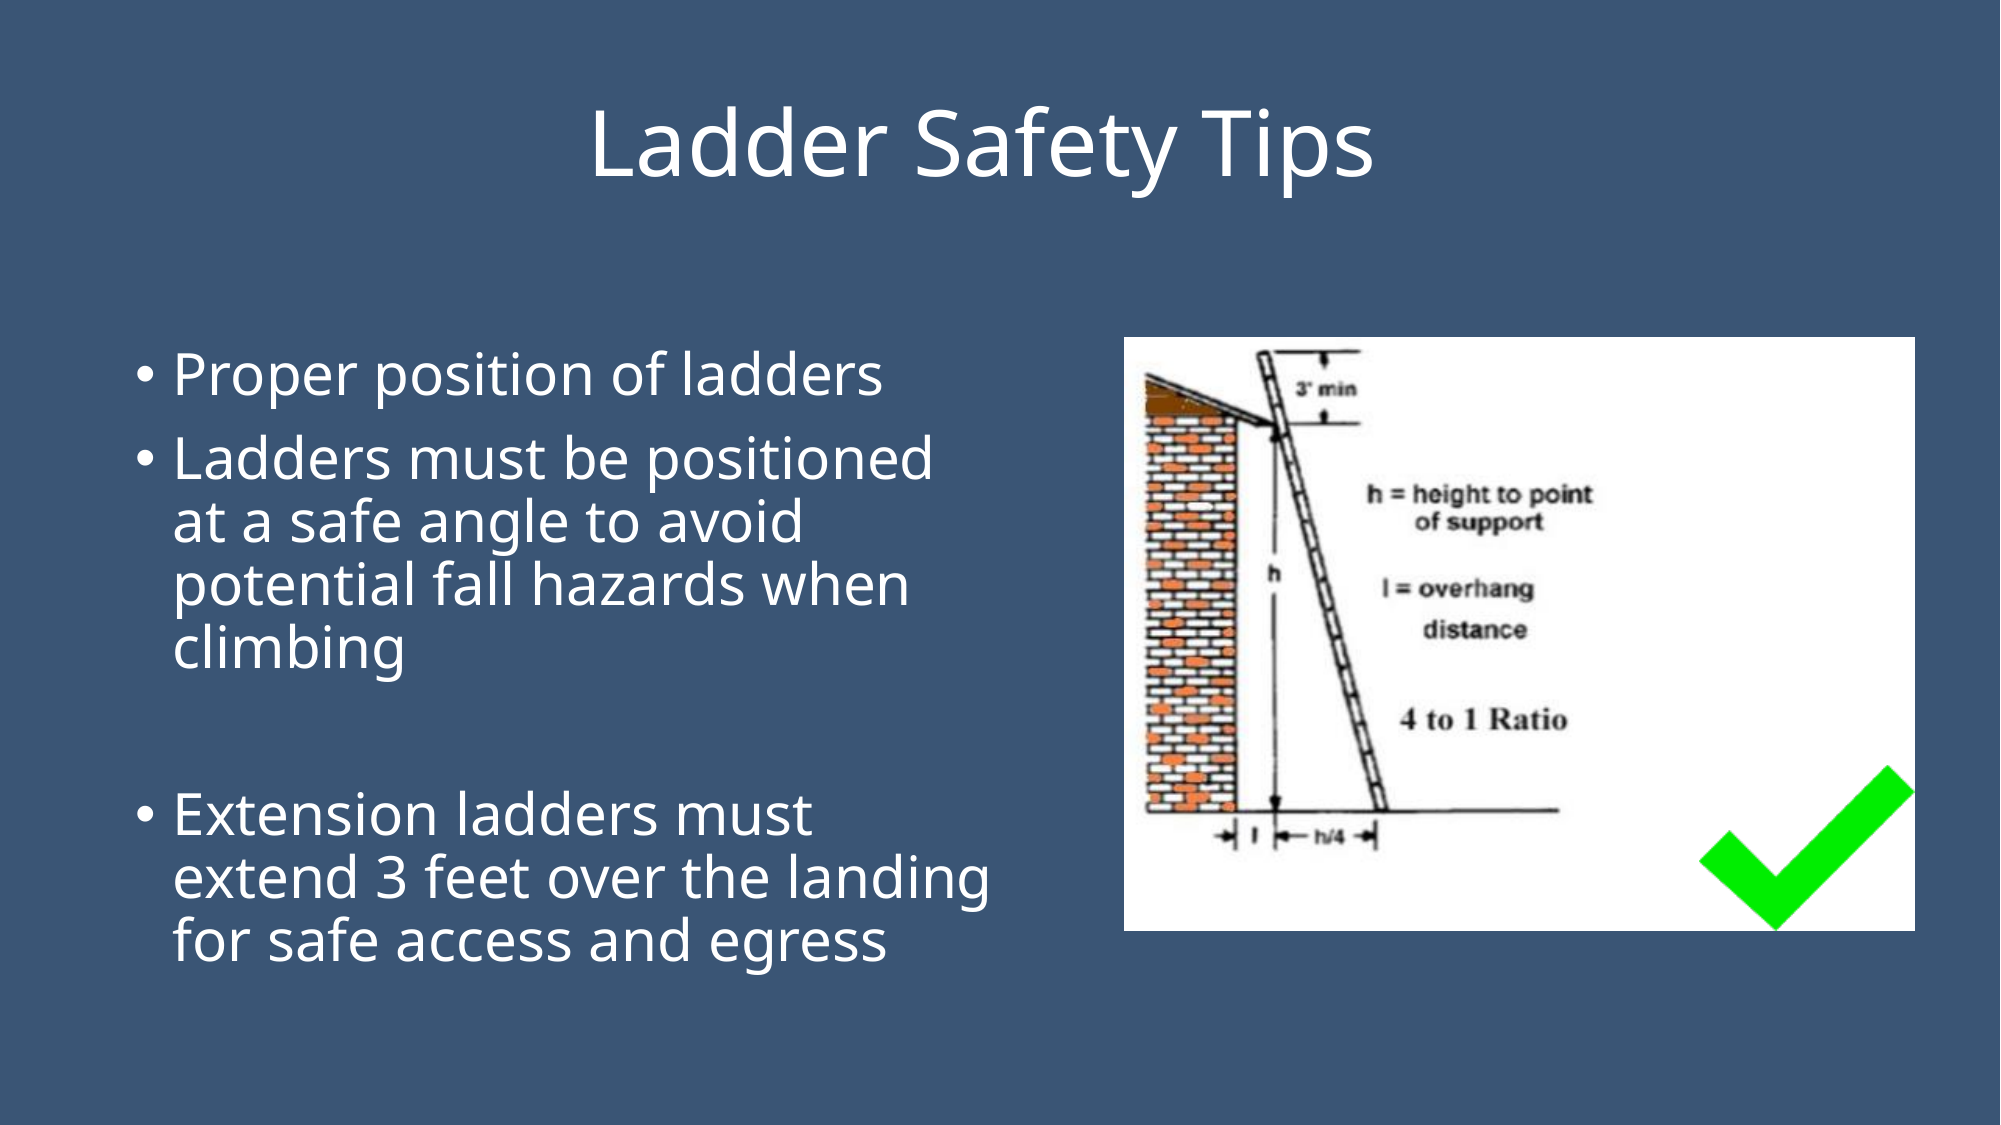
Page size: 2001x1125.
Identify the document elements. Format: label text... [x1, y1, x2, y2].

title Ladder Safety Tips [120, 53, 1846, 241]
list Proper position of ladders Ladders must be positioned at a safe angle to avoid potential fall hazards when climbing Extension ladders must extend 3 feet over the landing for safe access and egress [120, 337, 1010, 1052]
picture [1124, 337, 1915, 931]
